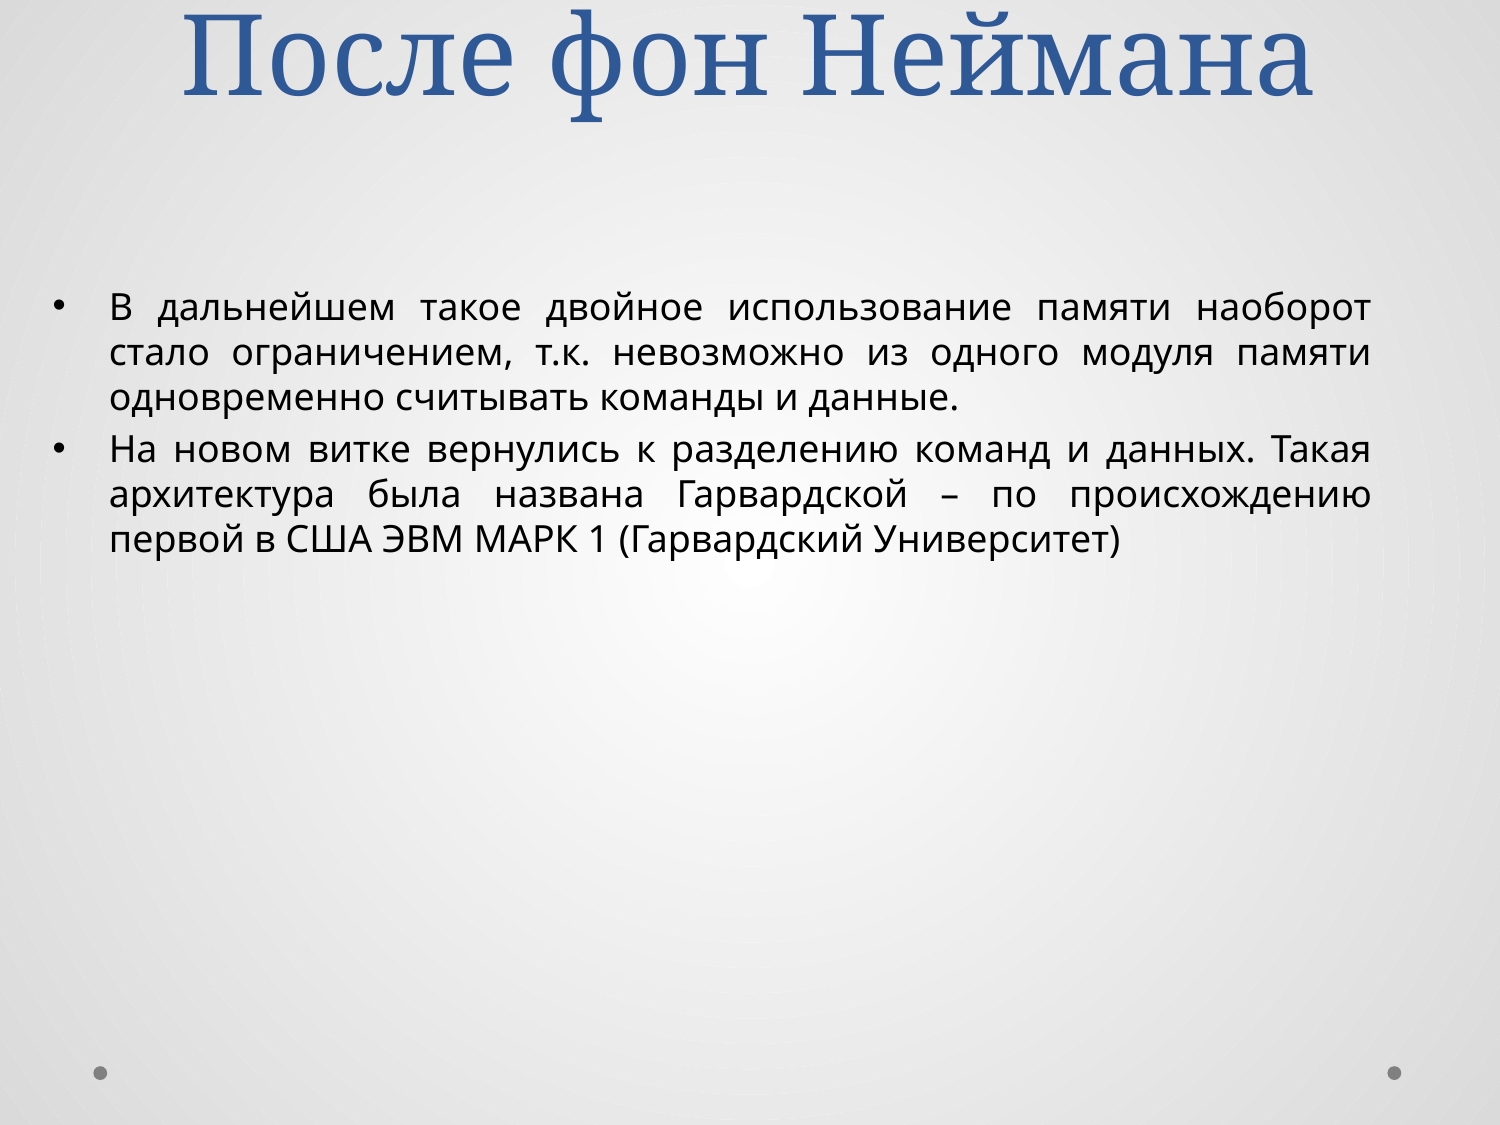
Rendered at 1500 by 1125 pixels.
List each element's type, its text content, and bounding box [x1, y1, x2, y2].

title После фон Неймана [75, 0, 1425, 125]
list В дальнейшем такое двойное использование памяти наоборот стало ограничением, т.к. невозможно из одного модуля памяти одновременно считывать команды и данные. На новом витке вернулись к разделению команд и данных. Такая архитектура была названа Гарвардской – по происхождению первой в США ЭВМ МАРК 1 (Гарвардский Университет) [37, 275, 1388, 850]
